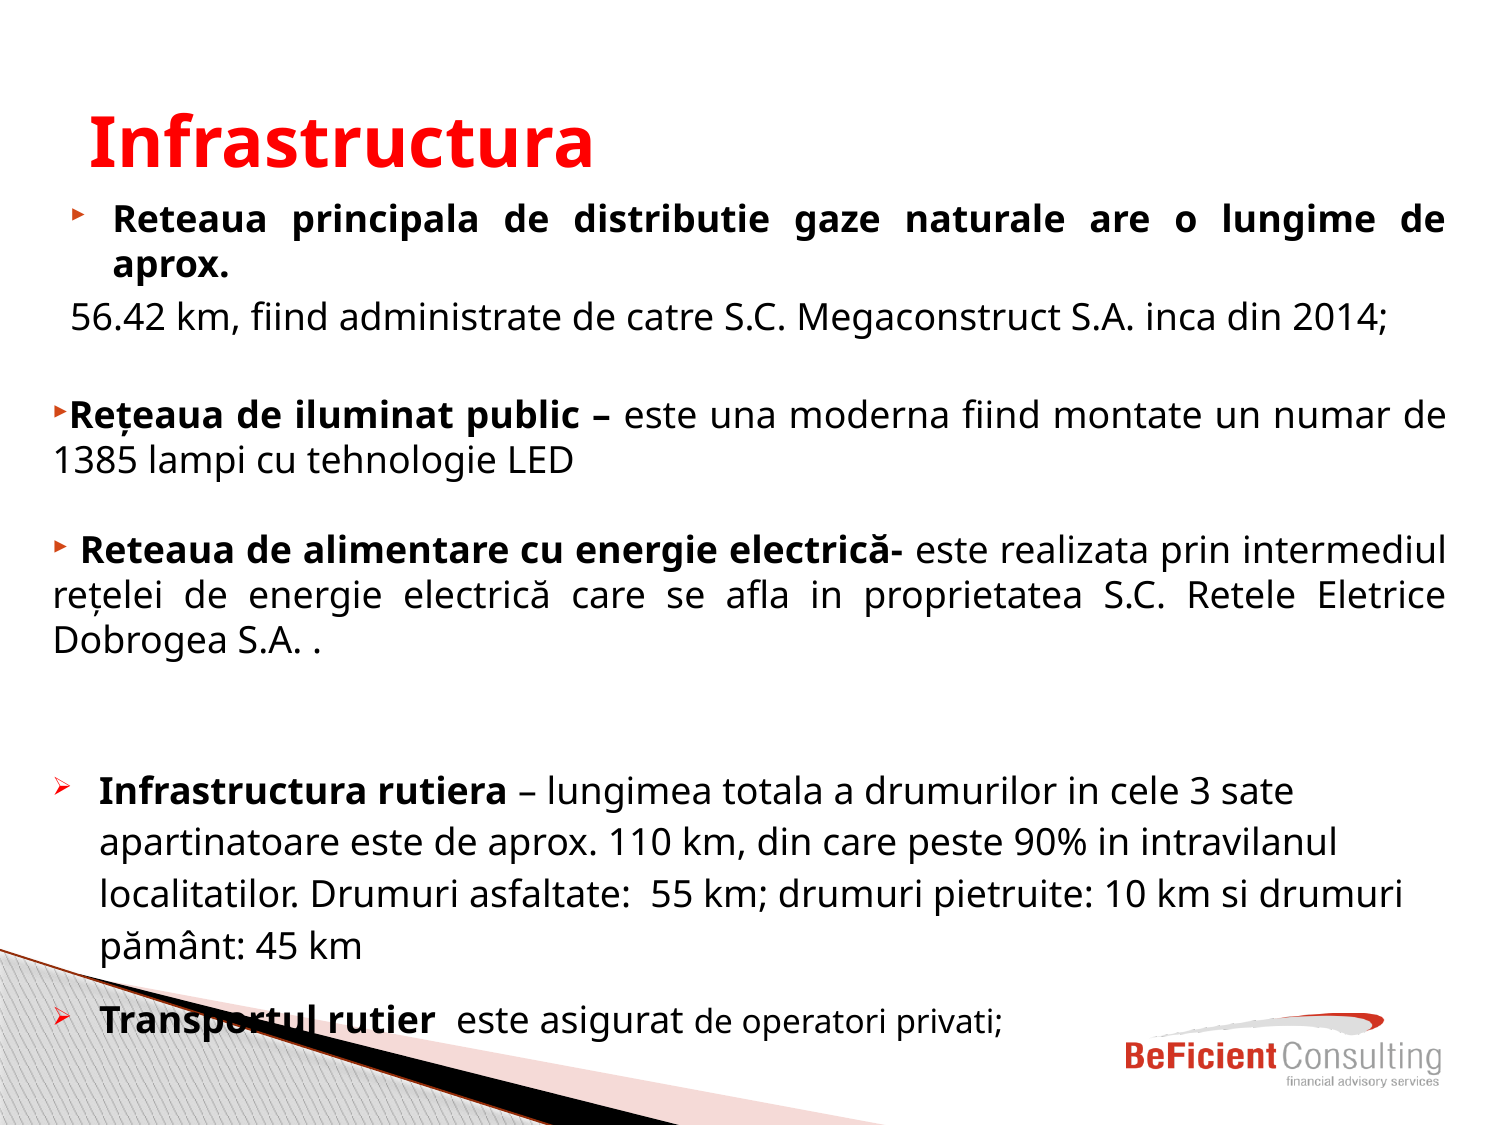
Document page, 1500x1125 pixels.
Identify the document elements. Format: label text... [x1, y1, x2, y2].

list Reteaua principala de distributie gaze naturale are o lungime de aprox. 56.42 km, fiind administrate de catre S.C. Megaconstruct S.A. inca din 2014; Rețeaua de iluminat public – este una moderna fiind montate un numar de 1385 lampi cu tehnologie LED Reteaua de alimentare cu energie electrică- este realizata prin intermediul rețelei de energie electrică care se afla in proprietatea S.C. Retele Eletrice Dobrogea S.A. . Infrastructura rutiera – lungimea totala a drumurilor in cele 3 sate apartinatoare este de aprox. 110 km, din care peste 90% in intravilanul localitatilor. Drumuri asfaltate: 55 km; drumuri pietruite: 10 km si drumuri pământ: 45 km Transportul rutier este asigurat de operatori privati; [37, 187, 1463, 1100]
title Infrastructura [75, 45, 1425, 233]
